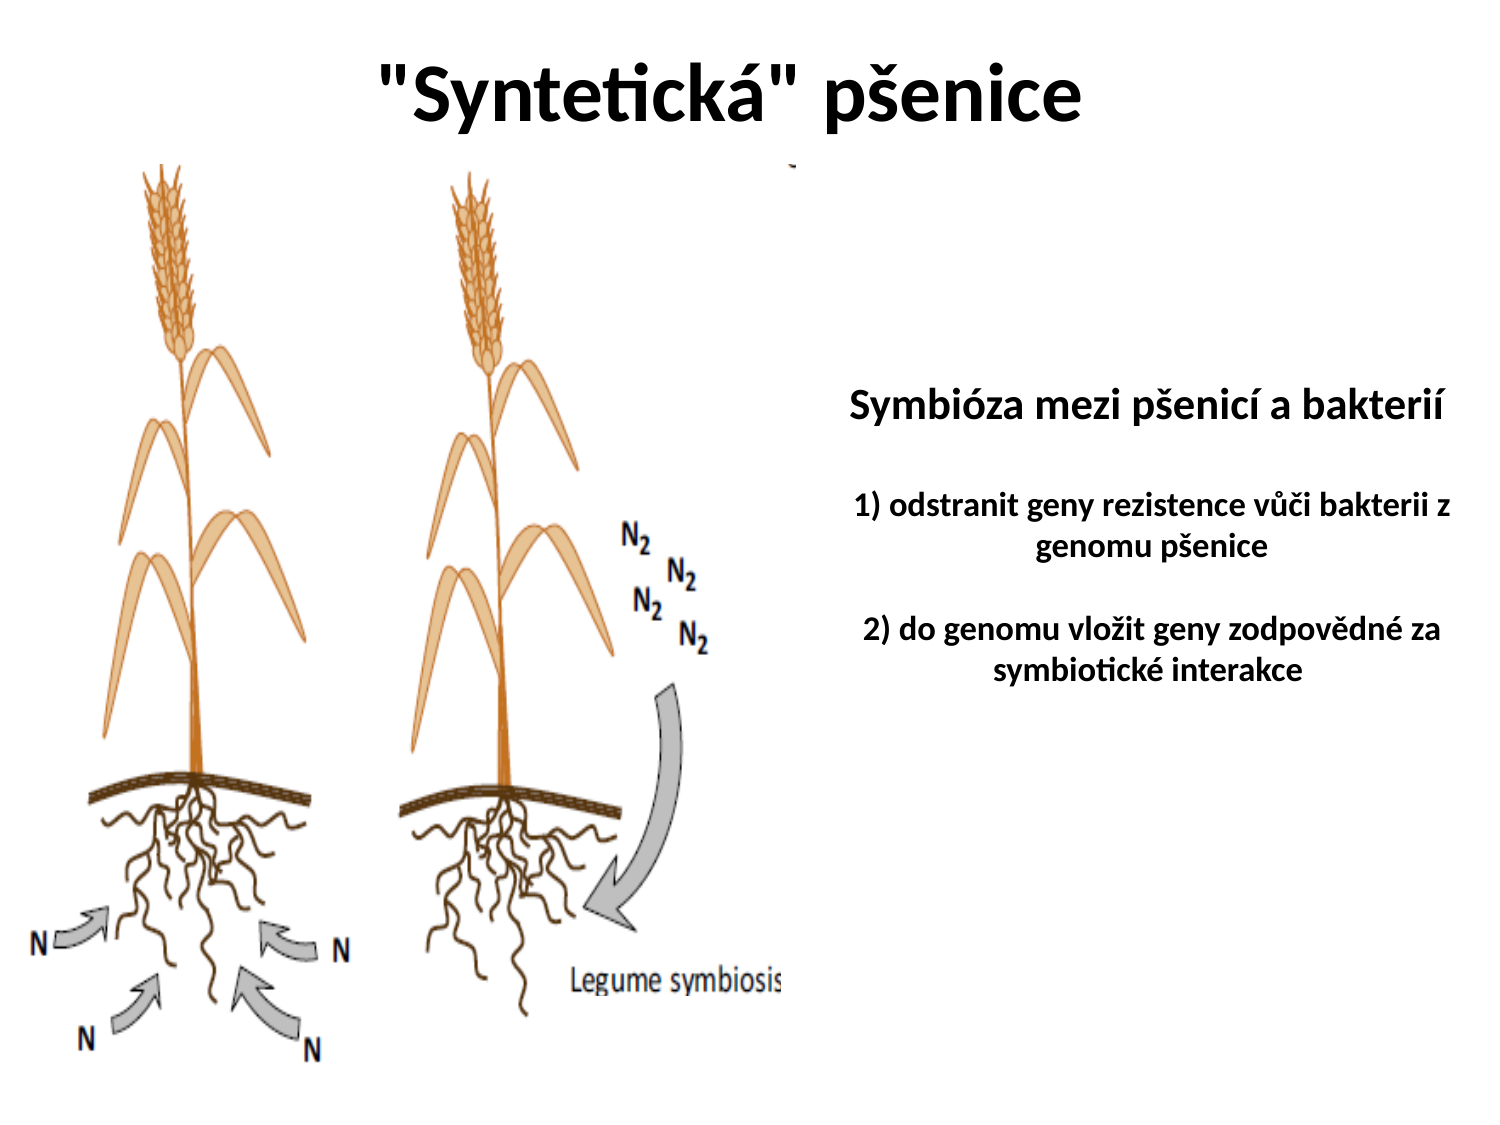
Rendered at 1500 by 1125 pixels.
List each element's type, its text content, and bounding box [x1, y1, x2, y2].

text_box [20, 163, 846, 1108]
title "Syntetická" pšenice [0, 0, 1471, 140]
title Symbióza mezi pšenicí a bakterií 1) odstranit geny rezistence vůči bakterii z genomu pšenice 2) do genomu vložit geny zodpovědné za symbiotické interakce [850, 367, 1495, 697]
